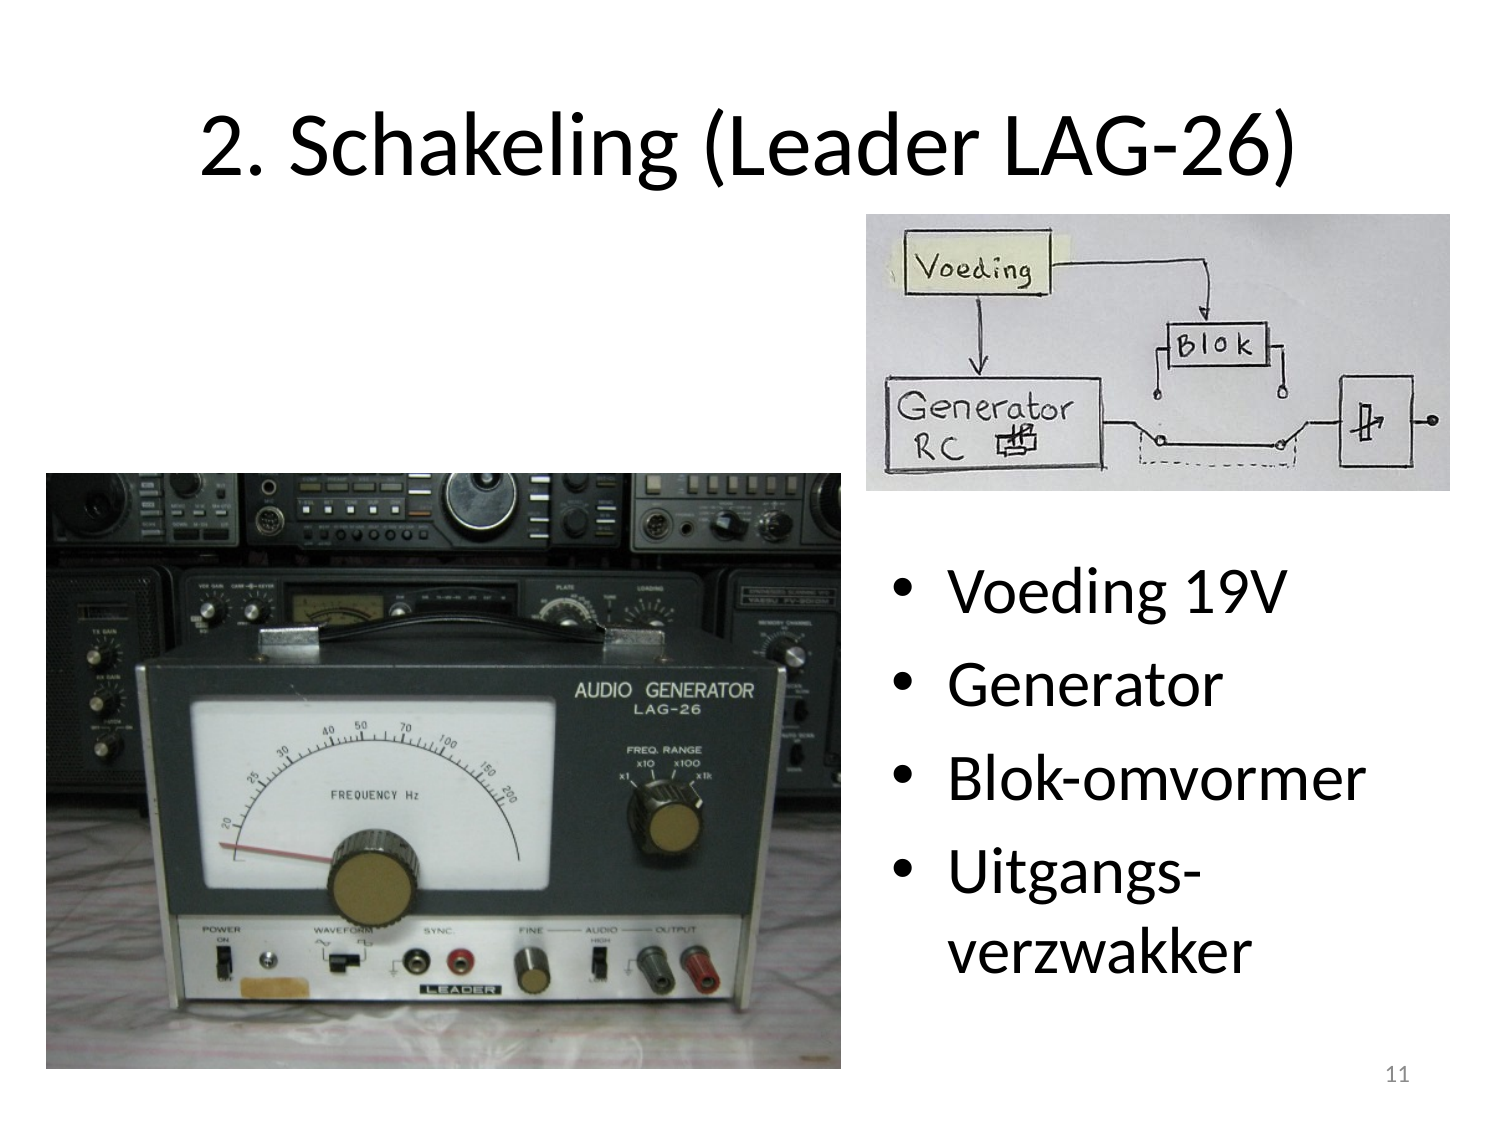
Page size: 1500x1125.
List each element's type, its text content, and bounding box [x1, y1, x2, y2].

picture [865, 213, 1451, 491]
slide_number 11 [1074, 1042, 1425, 1103]
title 2. Schakeling (Leader LAG-26) [75, 45, 1425, 233]
picture [46, 473, 841, 1070]
list Voeding 19V Generator Blok-omvormer Uitgangs- verzwakker [876, 538, 1457, 1075]
